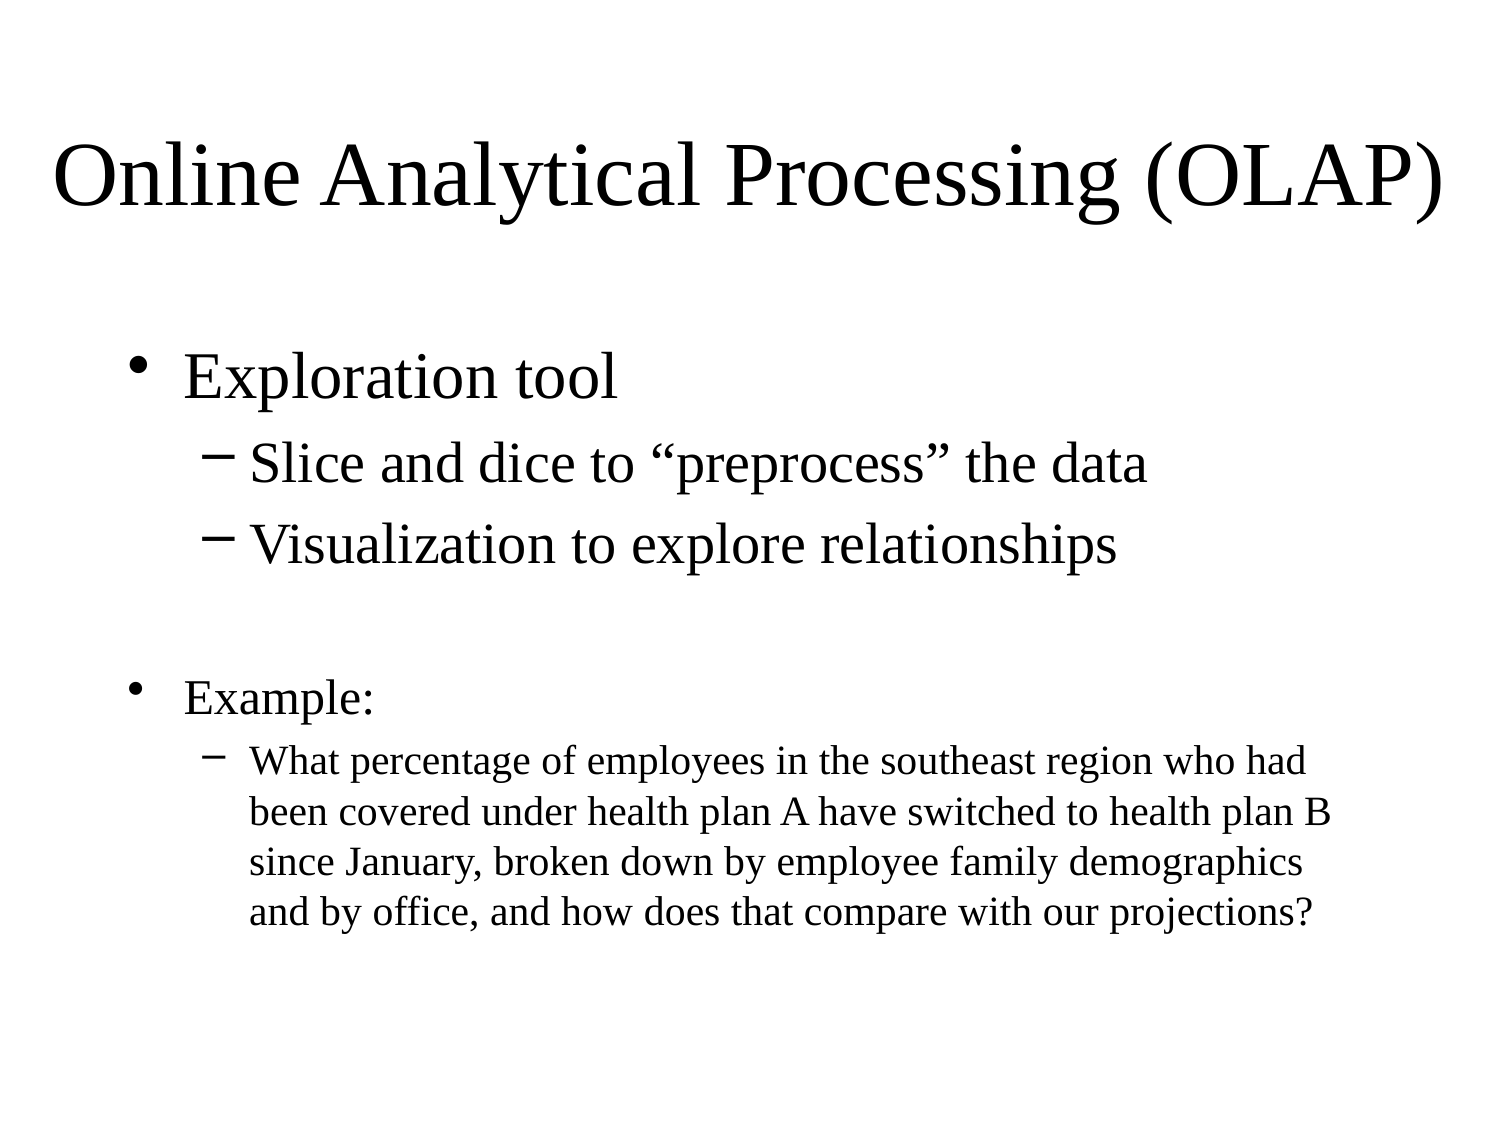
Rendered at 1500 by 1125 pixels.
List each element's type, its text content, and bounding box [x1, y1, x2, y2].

list Exploration tool Slice and dice to “preprocess” the data Visualization to explore relationships Example: What percentage of employees in the southeast region who had been covered under health plan A have switched to health plan B since January, broken down by employee family demographics and by office, and how does that compare with our projections? [111, 324, 1388, 1001]
title Online Analytical Processing (OLAP) [18, 74, 1482, 263]
